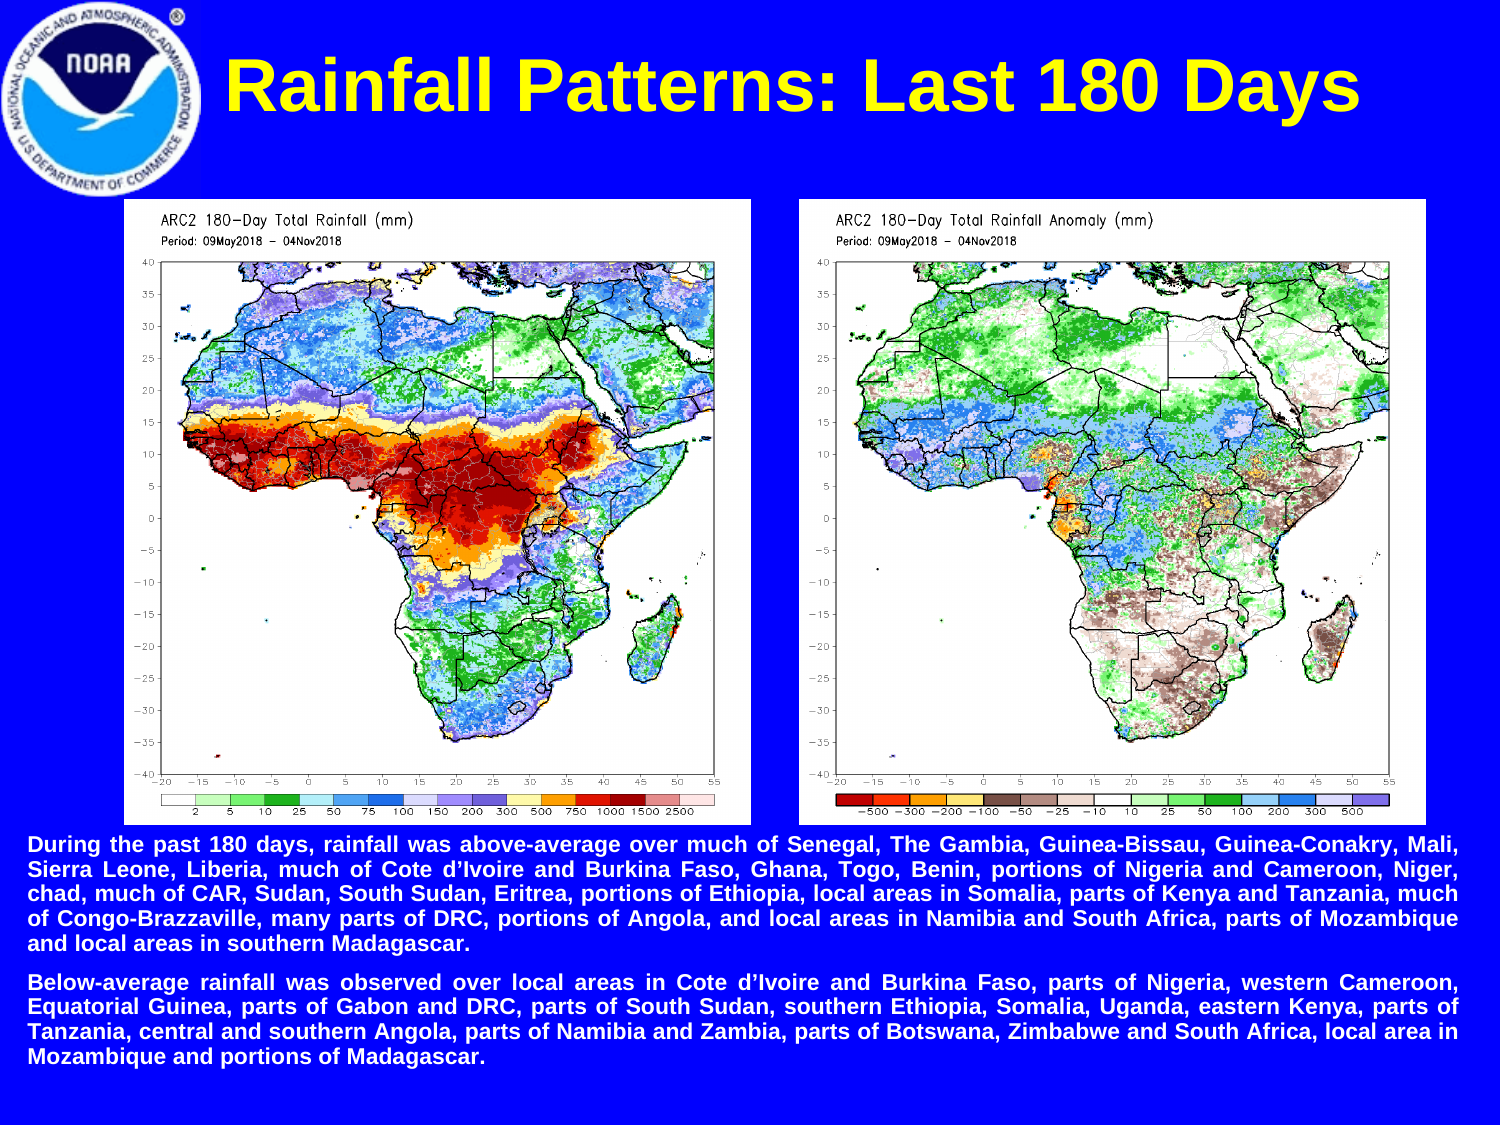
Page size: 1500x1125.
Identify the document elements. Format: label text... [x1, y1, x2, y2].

picture [799, 199, 1425, 825]
title Rainfall Patterns: Last 180 Days [174, 24, 1413, 138]
text_box During the past 180 days, rainfall was above-average over much of Senegal, The Gambia, Guinea-Bissau, Guinea-Conakry, Mali, Sierra Leone, Liberia, much of Cote d’Ivoire and Burkina Faso, Ghana, Togo, Benin, portions of Nigeria and Cameroon, Niger, chad, much of CAR, Sudan, South Sudan, Eritrea, portions of Ethiopia, local areas in Somalia, parts of Kenya and Tanzania, much of Congo-Brazzaville, many parts of DRC, portions of Angola, and local areas in Namibia and South Africa, parts of Mozambique and local areas in southern Madagascar. Below-average rainfall was observed over local areas in Cote d’Ivoire and Burkina Faso, parts of Nigeria, western Cameroon, Equatorial Guinea, parts of Gabon and DRC, parts of South Sudan, southern Ethiopia, Somalia, Uganda, eastern Kenya, parts of Tanzania, central and southern Angola, parts of Namibia and Zambia, parts of Botswana, Zimbabwe and South Africa, local area in Mozambique and portions of Madagascar. [12, 824, 1475, 1116]
picture [0, 0, 750, 825]
